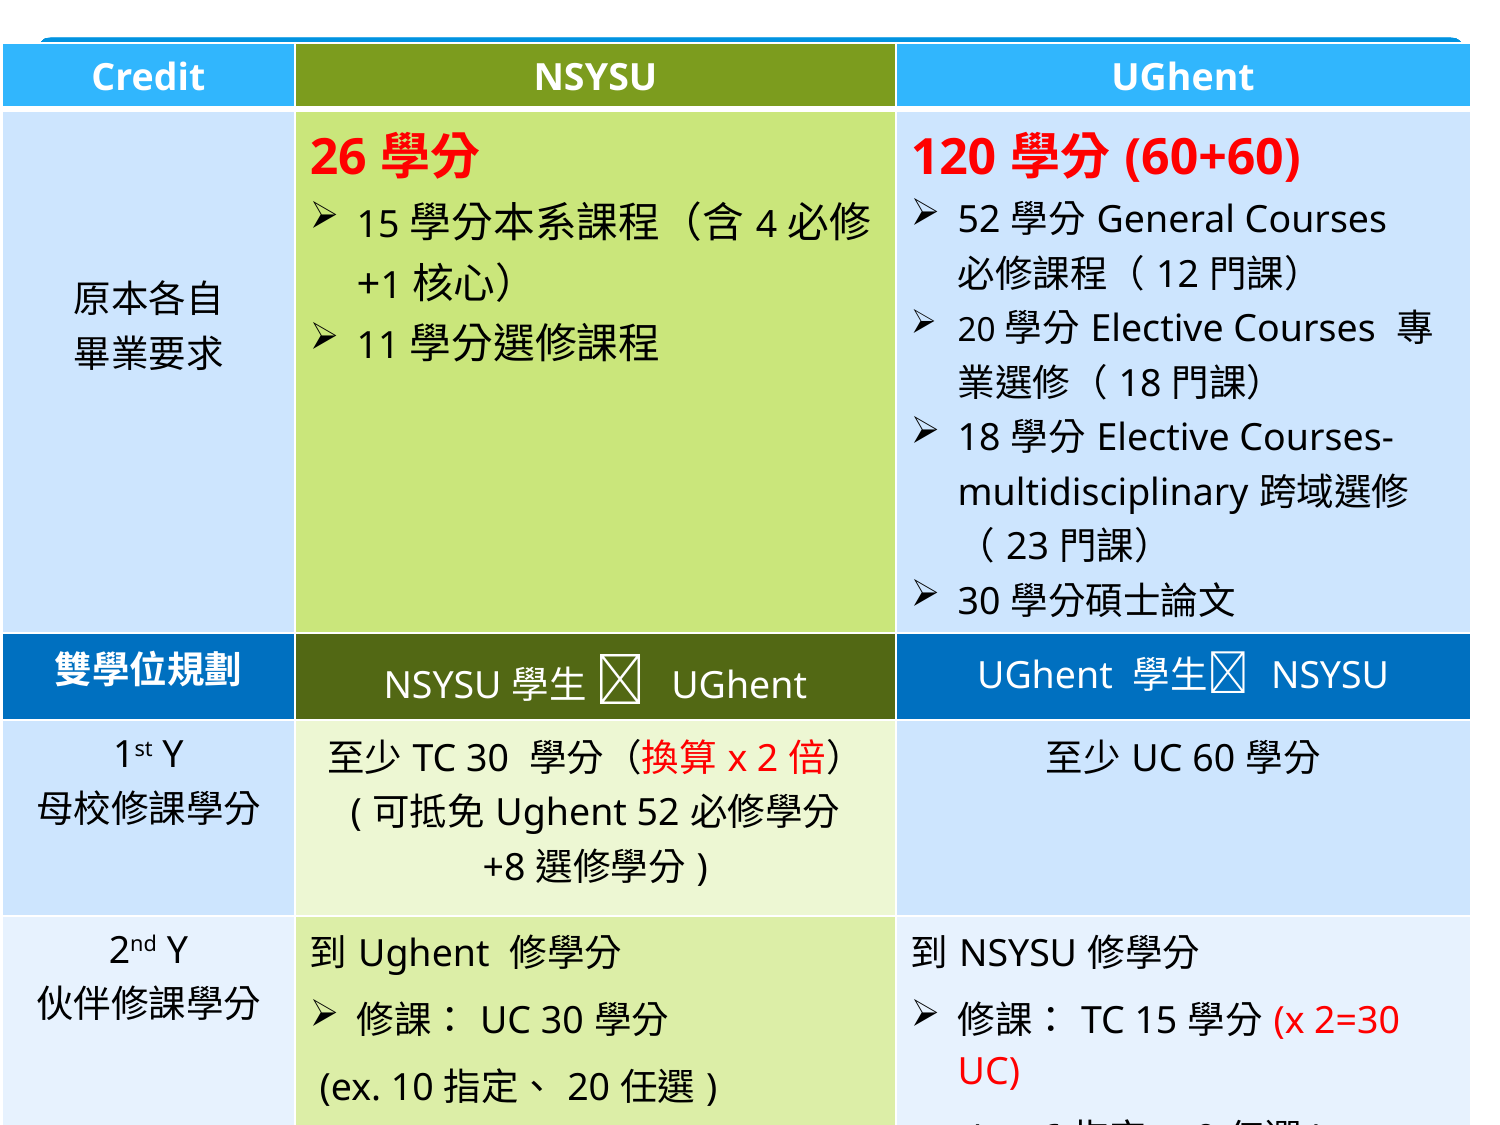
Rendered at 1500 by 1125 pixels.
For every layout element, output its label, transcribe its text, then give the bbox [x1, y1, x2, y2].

table_cell 雙學位規劃 [3, 634, 294, 719]
table_cell 26學分 15學分本系課程（含4必修+1核心） 11學分選修課程 [296, 112, 895, 632]
table_cell 2nd Y 伙伴修課學分 [3, 917, 294, 1125]
table_cell 到NSYSU修學分 修課：TC 15學分(x 2=30 UC) (ex. 6指定、9任選) 論文：TC 15學分(x 2=30 UC) [897, 917, 1470, 1125]
table_cell 至少UC 60學分 [897, 721, 1470, 915]
table_cell 到Ughent 修學分 修課：UC 30學分 (ex. 10指定、20任選) 論文：UC 30學分 [296, 917, 895, 1125]
table_cell 原本各自 畢業要求 [3, 112, 294, 632]
table_header NSYSU [296, 44, 895, 106]
table_cell 120學分(60+60) 52學分General Courses 必修課程（12門課） 20學分Elective Courses 專業選修（18門課） 18學分Elective Courses- multidisciplinary跨域選修（23門課） 30學分碩士論文 [897, 112, 1470, 632]
table_cell 1st Y 母校修課學分 [3, 721, 294, 915]
table_header Credit [3, 44, 294, 106]
table_cell NSYSU學生  UGhent [296, 634, 895, 719]
table_header UGhent [897, 44, 1470, 106]
table_cell UGhent 學生 NSYSU [897, 634, 1470, 719]
table_cell 至少TC 30 學分（換算x 2倍） (可抵免Ughent 52必修學分 +8選修學分) [296, 721, 895, 915]
